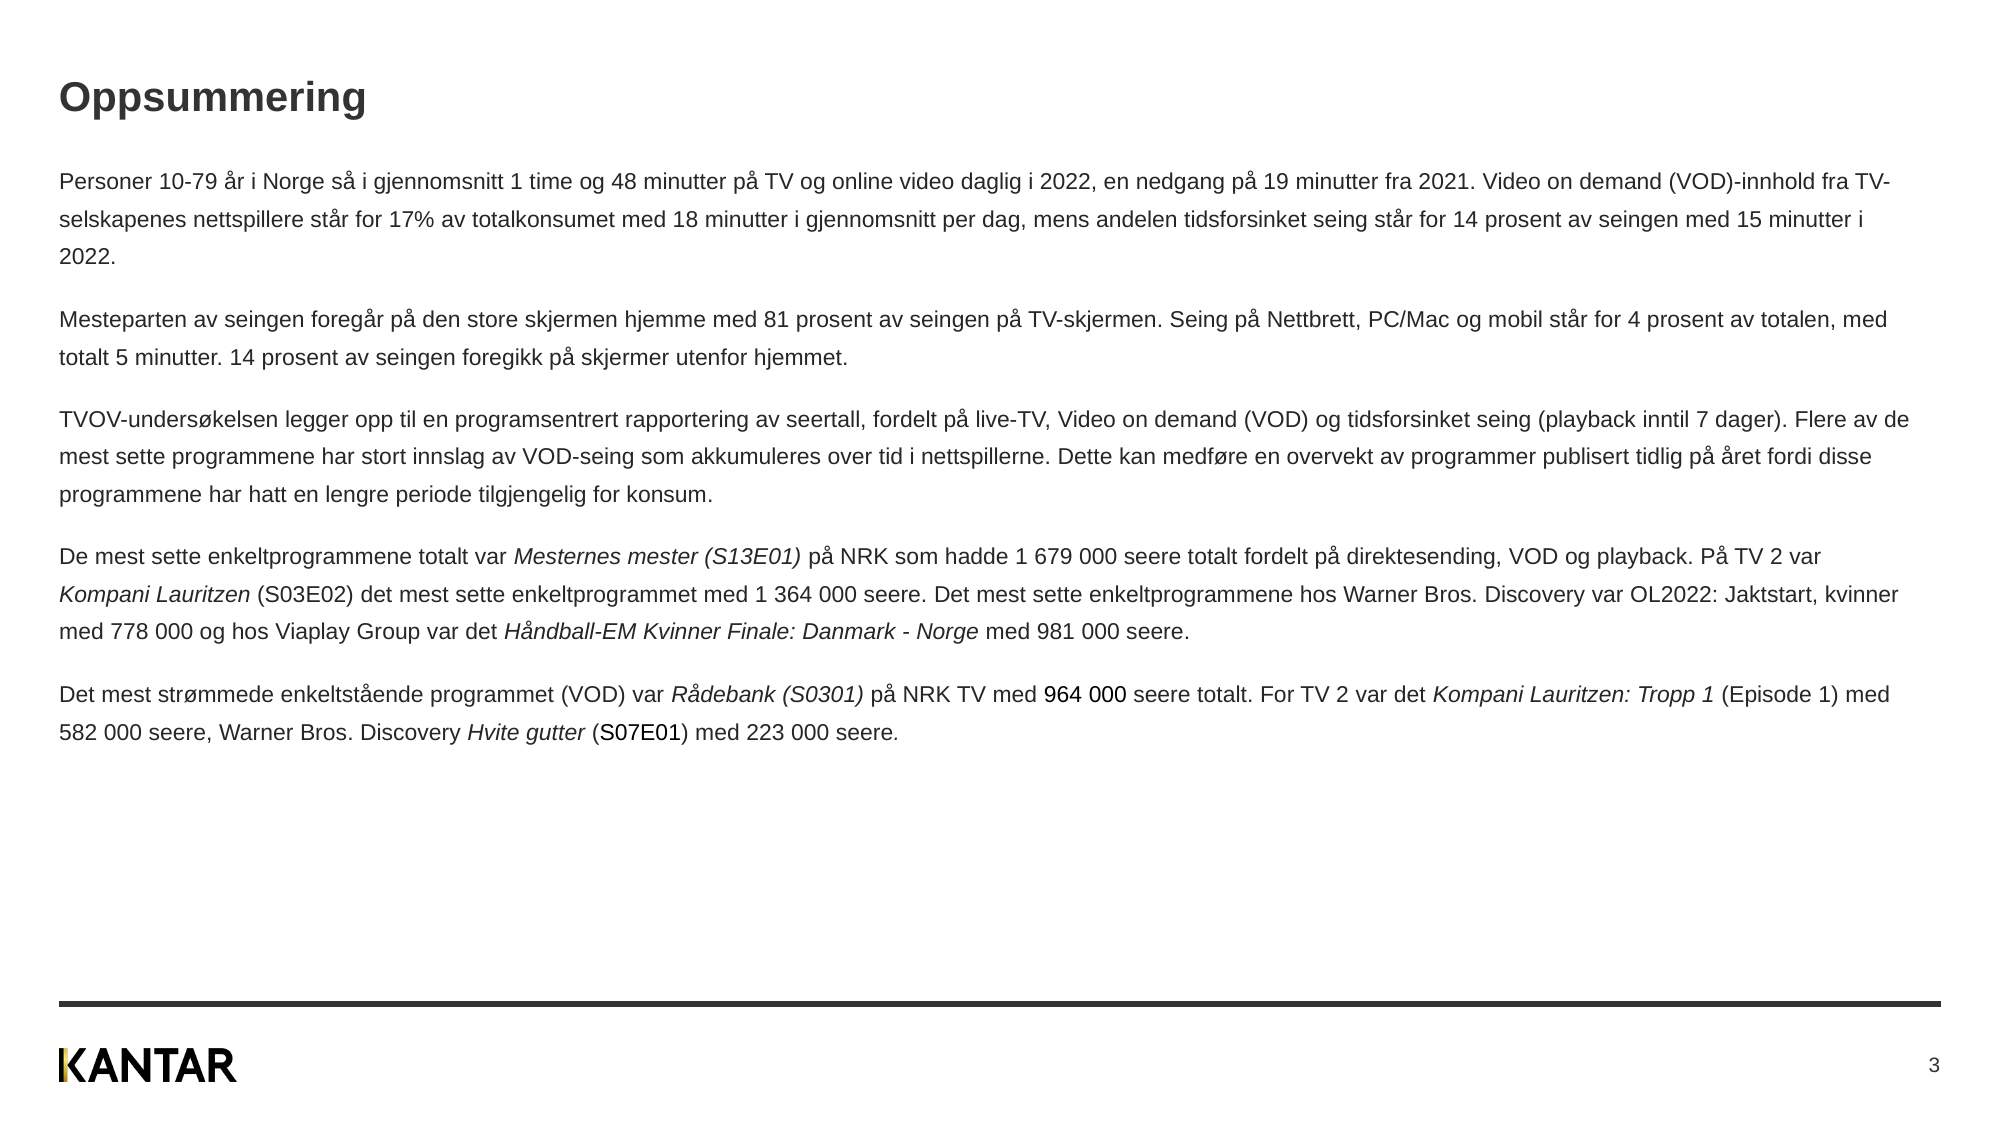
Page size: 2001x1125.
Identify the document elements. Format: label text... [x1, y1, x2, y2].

slide_number 3 [1780, 1048, 1941, 1081]
list Personer 10-79 år i Norge så i gjennomsnitt 1 time og 48 minutter på TV og online video daglig i 2022, en nedgang på 19 minutter fra 2021. Video on demand (VOD)-innhold fra TV-selskapenes nettspillere står for 17% av totalkonsumet med 18 minutter i gjennomsnitt per dag, mens andelen tidsforsinket seing står for 14 prosent av seingen med 15 minutter i 2022. Mesteparten av seingen foregår på den store skjermen hjemme med 81 prosent av seingen på TV-skjermen. Seing på Nettbrett, PC/Mac og mobil står for 4 prosent av totalen, med totalt 5 minutter. 14 prosent av seingen foregikk på skjermer utenfor hjemmet. TVOV-undersøkelsen legger opp til en programsentrert rapportering av seertall, fordelt på live-TV, Video on demand (VOD) og tidsforsinket seing (playback inntil 7 dager). Flere av de mest sette programmene har stort innslag av VOD-seing som akkumuleres over tid i nettspillerne. Dette kan medføre en overvekt av programmer publisert tidlig på året fordi disse programmene har hatt en lengre periode tilgjengelig for konsum. De mest sette enkeltprogrammene totalt var Mesternes mester (S13E01) på NRK som hadde 1 679 000 seere totalt fordelt på direktesending, VOD og playback. På TV 2 var Kompani Lauritzen (S03E02) det mest sette enkeltprogrammet med 1 364 000 seere. Det mest sette enkeltprogrammene hos Warner Bros. Discovery var OL2022: Jaktstart, kvinner med 778 000 og hos Viaplay Group var det Håndball-EM Kvinner Finale: Danmark - Norge med 981 000 seere. Det mest strømmede enkeltstående programmet (VOD) var Rådebank (S0301) på NRK TV med 964 000 seere totalt. For TV 2 var det Kompani Lauritzen: Tropp 1 (Episode 1) med 582 000 seere, Warner Bros. Discovery Hvite gutter (S07E01) med 223 000 seere. [59, 157, 1918, 937]
picture [59, 1048, 237, 1082]
title Oppsummering [58, 69, 1940, 136]
